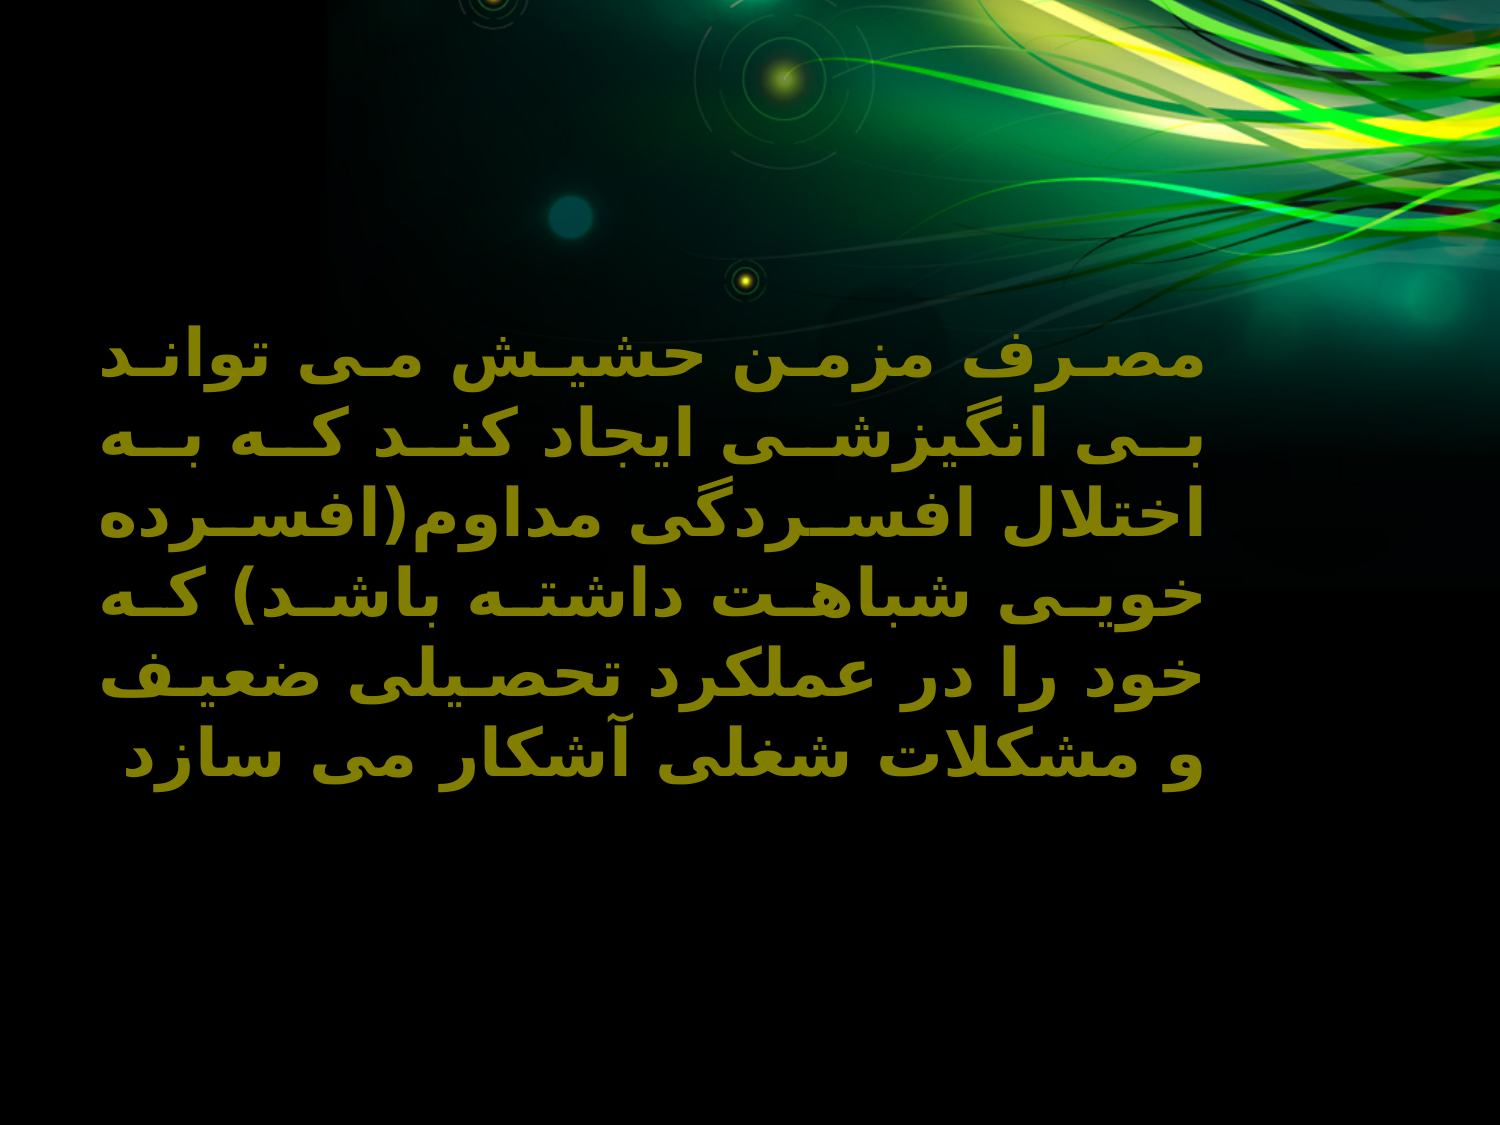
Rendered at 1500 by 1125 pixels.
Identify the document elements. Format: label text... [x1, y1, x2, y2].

picture [0, 0, 1500, 1125]
list مصرف مزمن حشیش می تواند بی انگیزشی ایجاد کند که به اختلال افسردگی مداوم(افسرده خویی شباهت داشته باشد) که خود را در عملکرد تحصیلی ضعیف و مشکلات شغلی آشکار می سازد [83, 302, 1223, 788]
